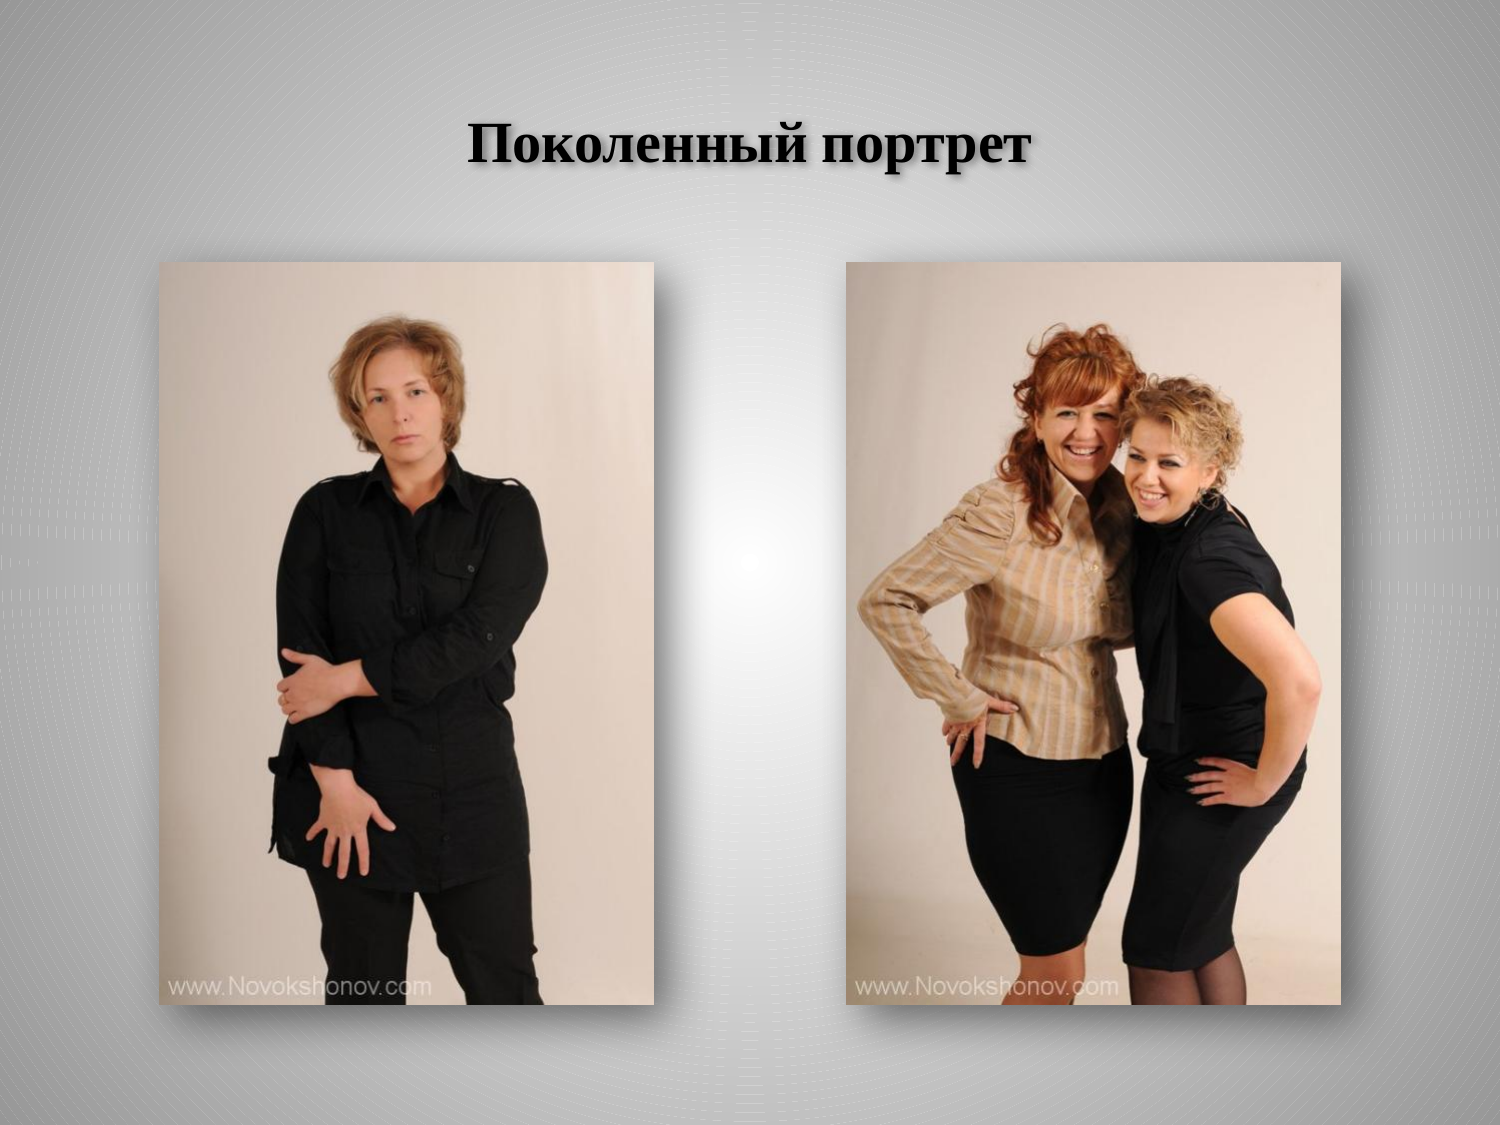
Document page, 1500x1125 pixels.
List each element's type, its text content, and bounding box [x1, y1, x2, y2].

title Поколенный портрет [75, 45, 1425, 233]
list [159, 262, 654, 1006]
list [846, 262, 1341, 1006]
